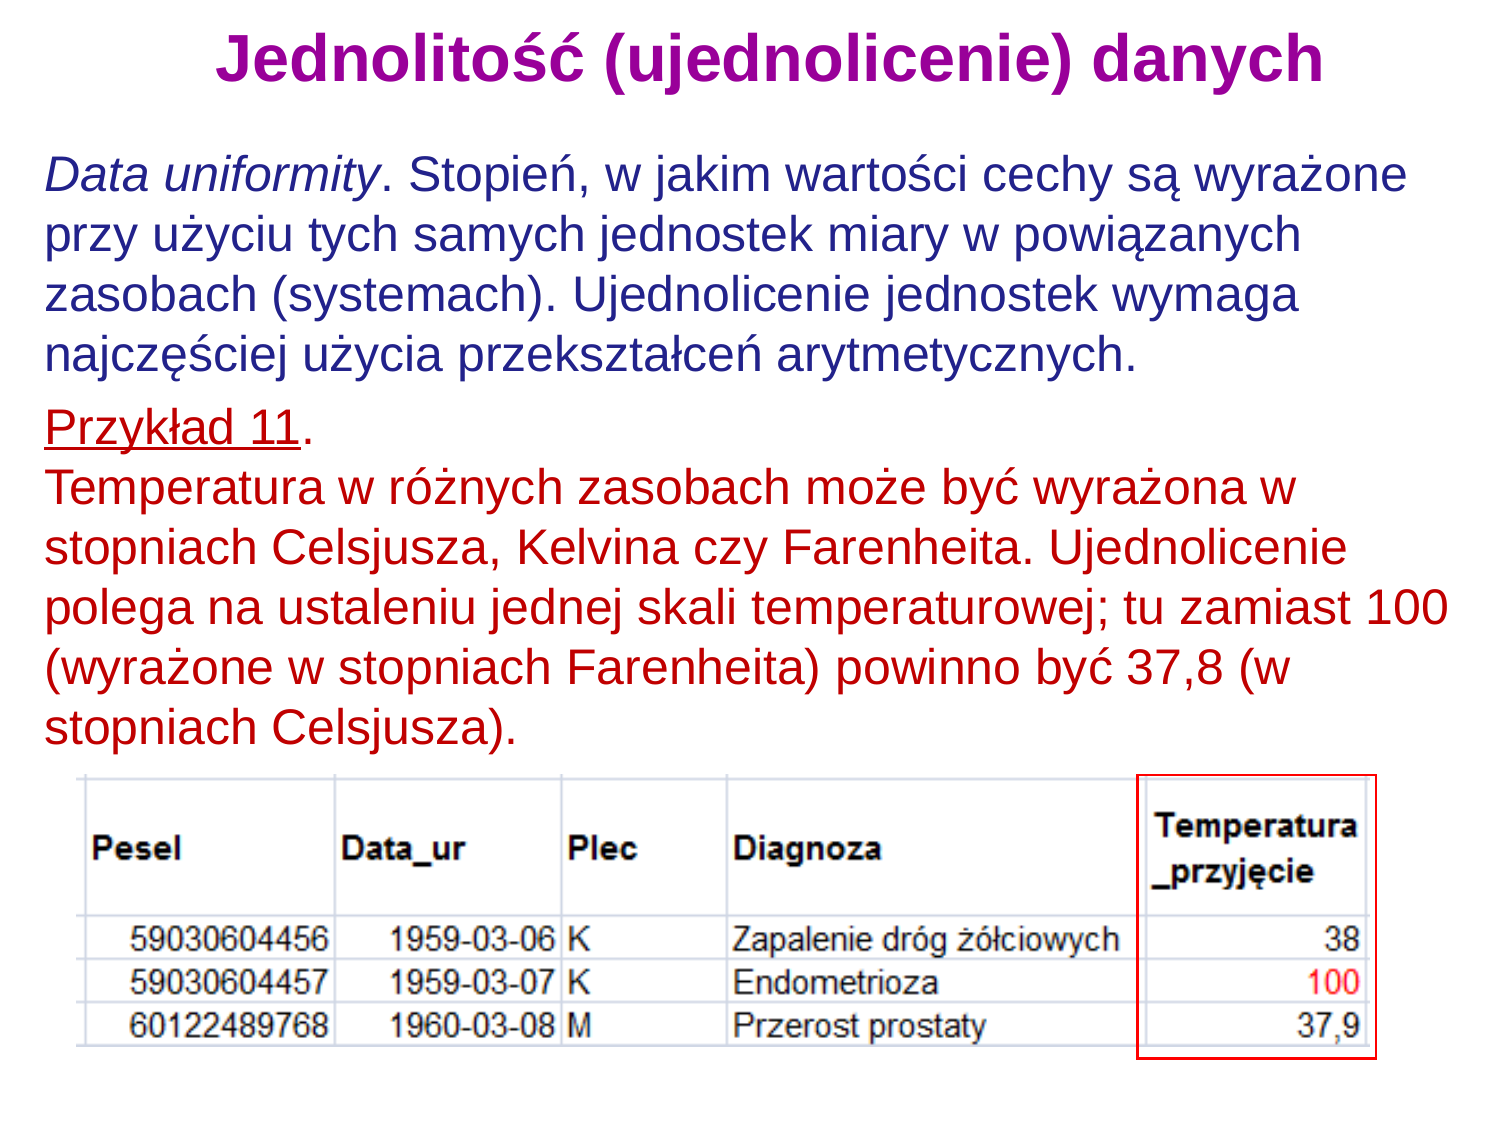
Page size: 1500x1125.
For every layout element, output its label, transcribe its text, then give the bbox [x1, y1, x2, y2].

title Jednolitość (ujednolicenie) danych [0, 1, 1500, 114]
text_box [76, 774, 1377, 1059]
text_box Data uniformity. Stopień, w jakim wartości cechy są wyrażone przy użyciu tych samych jednostek miary w powiązanych zasobach (systemach). Ujednolicenie jednostek wymaga najczęściej użycia przekształceń arytmetycznych. Przykład 11. Temperatura w różnych zasobach może być wyrażona w stopniach Celsjusza, Kelvina czy Farenheita. Ujednolicenie polega na ustaleniu jednej skali temperaturowej; tu zamiast 100 (wyrażone w stopniach Farenheita) powinno być 37,8 (w stopniach Celsjusza). [29, 134, 1483, 762]
